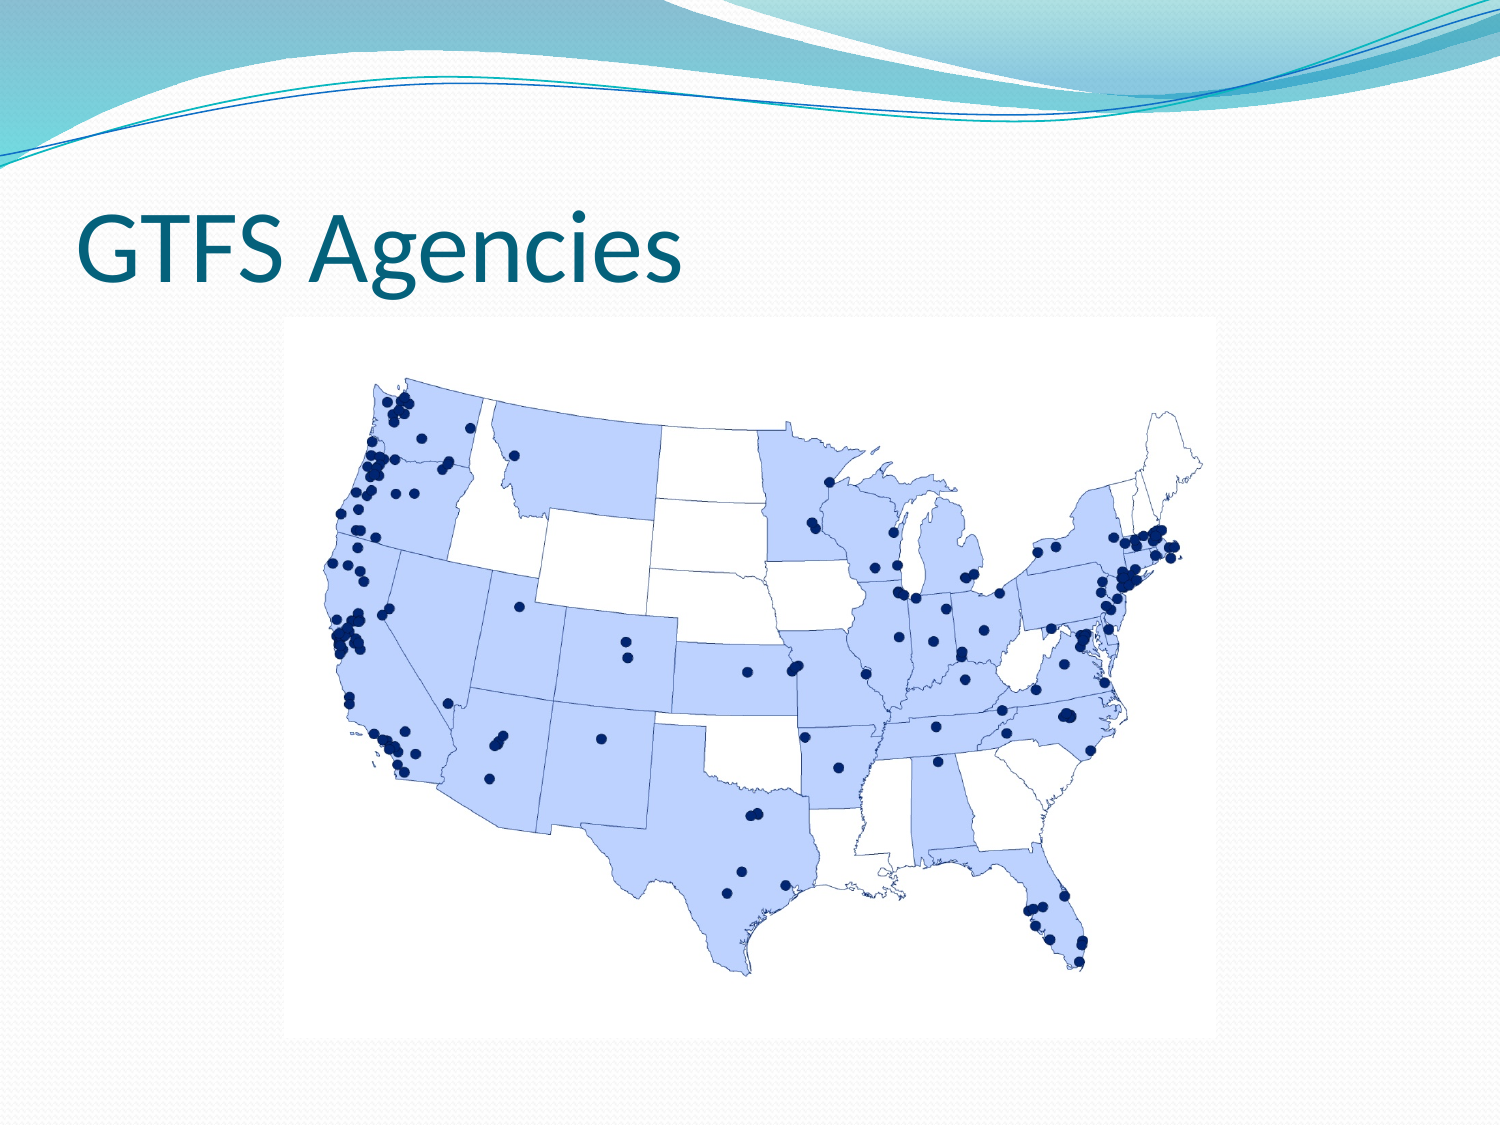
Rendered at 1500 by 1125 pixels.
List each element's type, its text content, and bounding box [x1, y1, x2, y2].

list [283, 317, 1217, 1038]
title GTFS Agencies [75, 115, 1425, 303]
